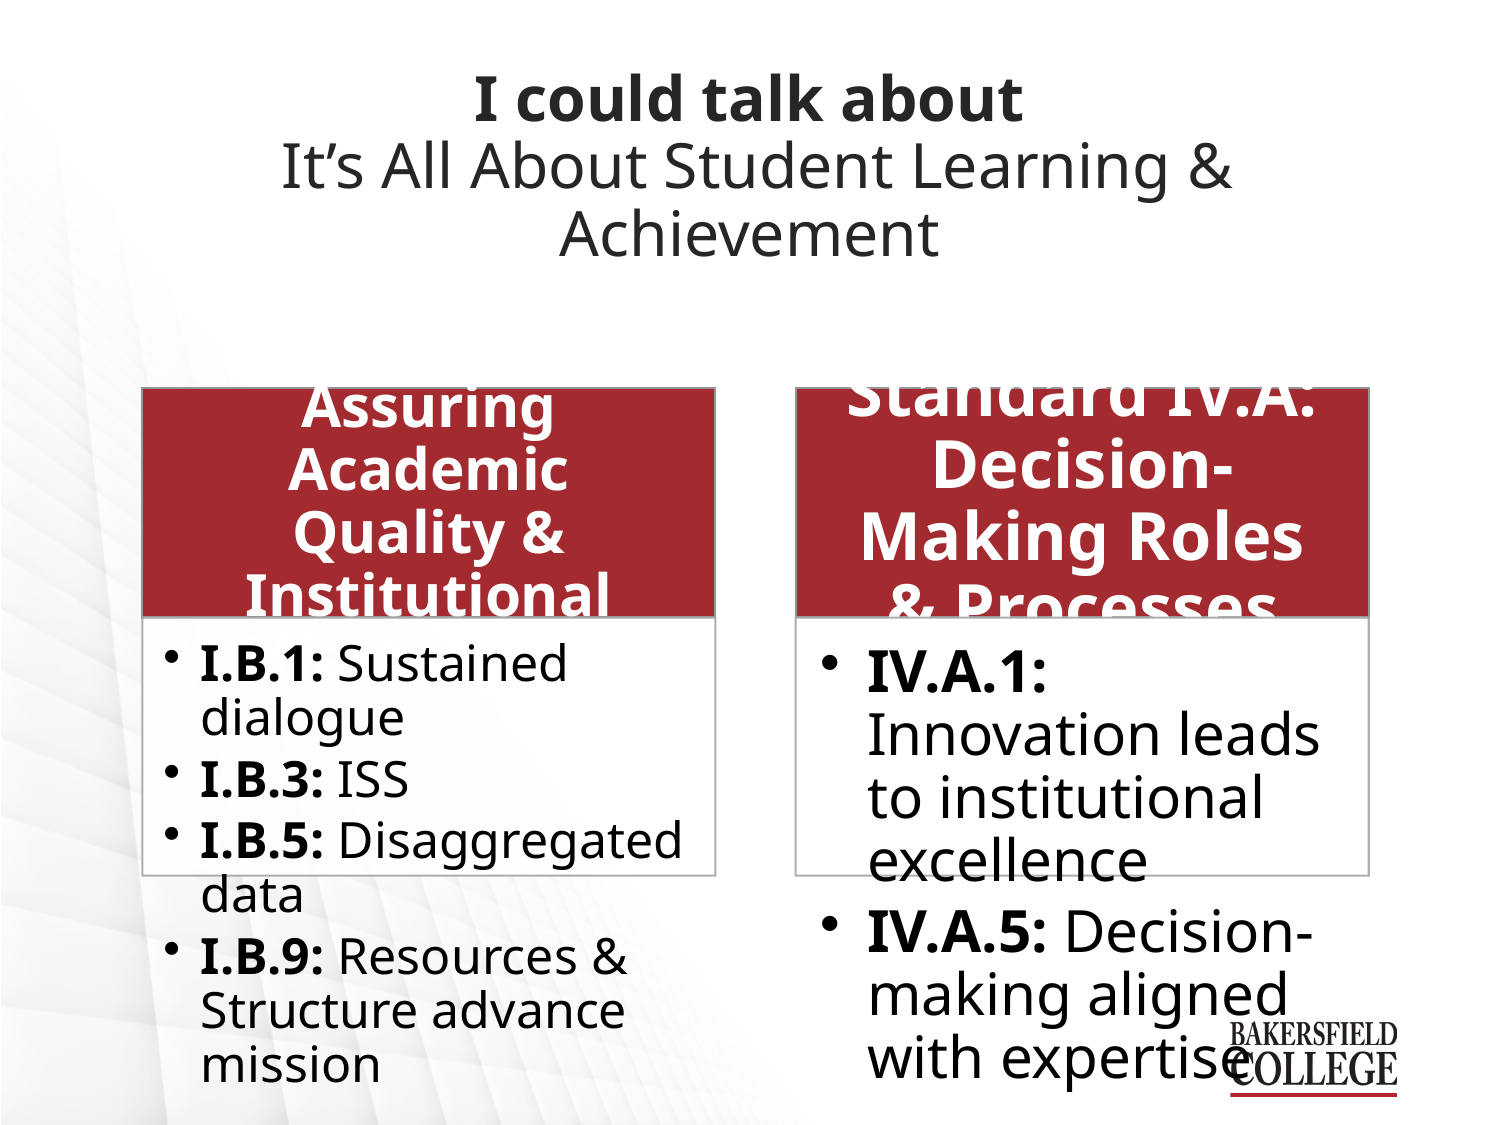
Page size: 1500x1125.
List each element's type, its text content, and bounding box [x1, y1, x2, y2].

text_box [141, 388, 1370, 876]
picture [2, 2, 1500, 1125]
title I could talk about It’s All About Student Learning & Achievement [103, 59, 1397, 278]
